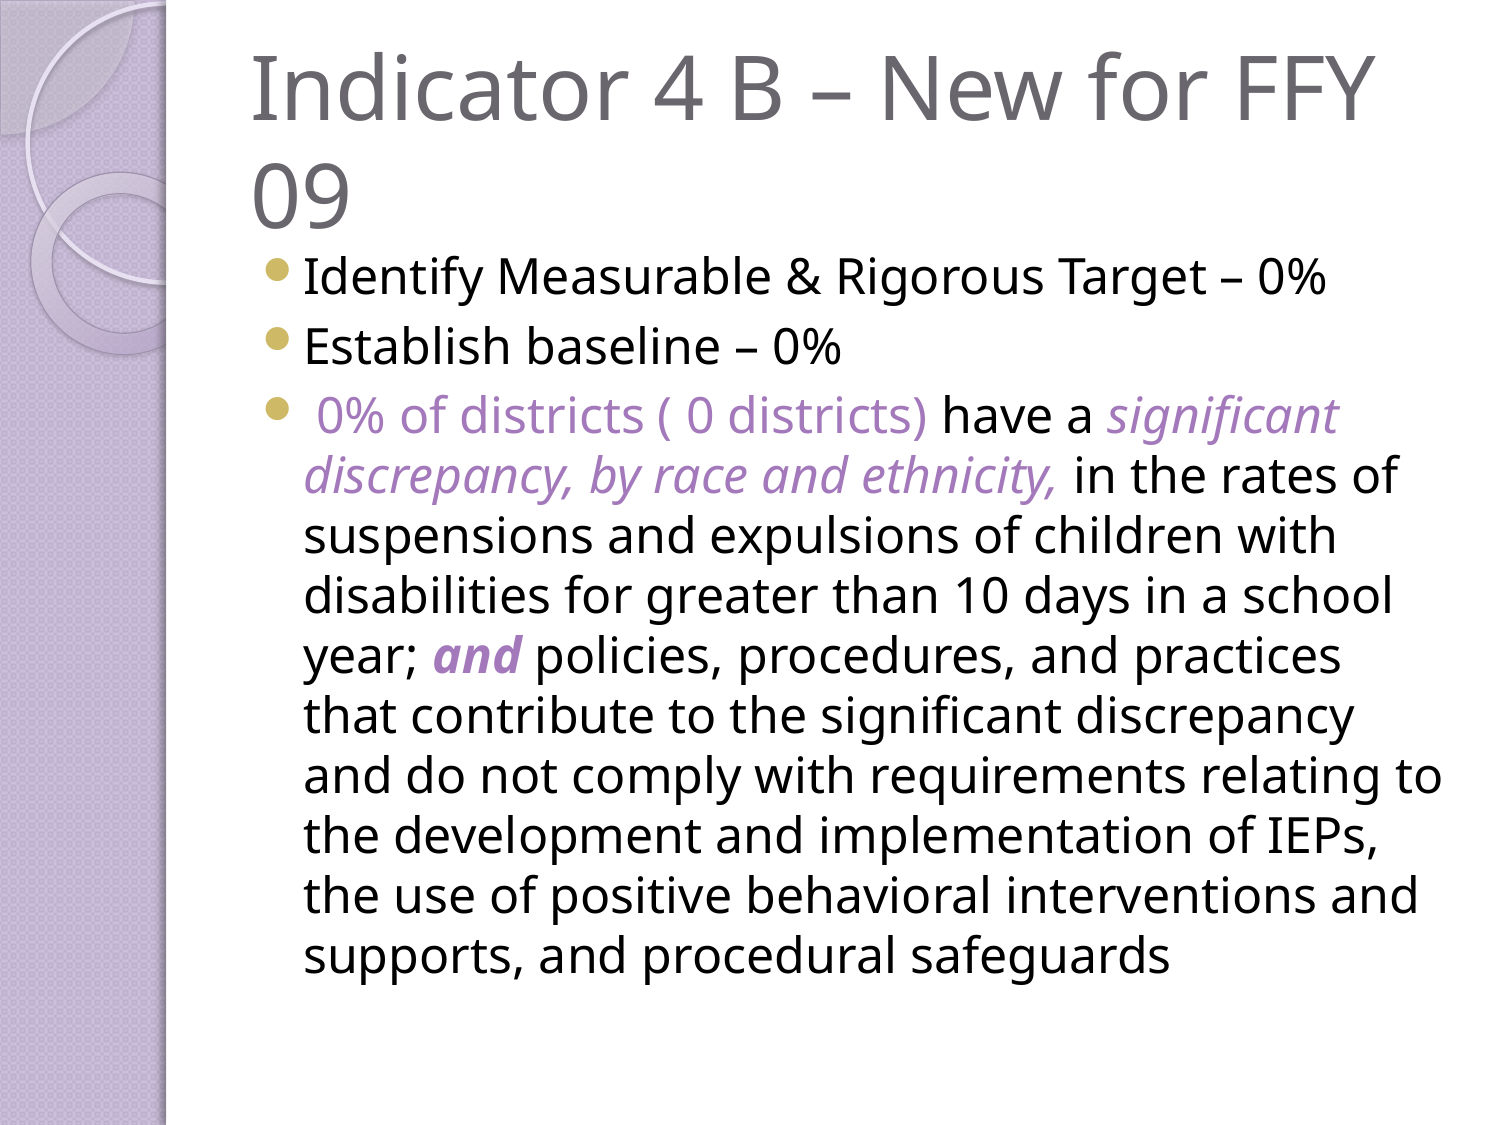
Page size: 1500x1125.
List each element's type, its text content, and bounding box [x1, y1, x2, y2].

list Identify Measurable & Rigorous Target – 0% Establish baseline – 0% 0% of districts ( 0 districts) have a significant discrepancy, by race and ethnicity, in the rates of suspensions and expulsions of children with disabilities for greater than 10 days in a school year; and policies, procedures, and practices that contribute to the significant discrepancy and do not comply with requirements relating to the development and implementation of IEPs, the use of positive behavioral interventions and supports, and procedural safeguards [235, 237, 1466, 1025]
title Indicator 4 B – New for FFY 09 [235, 45, 1466, 233]
